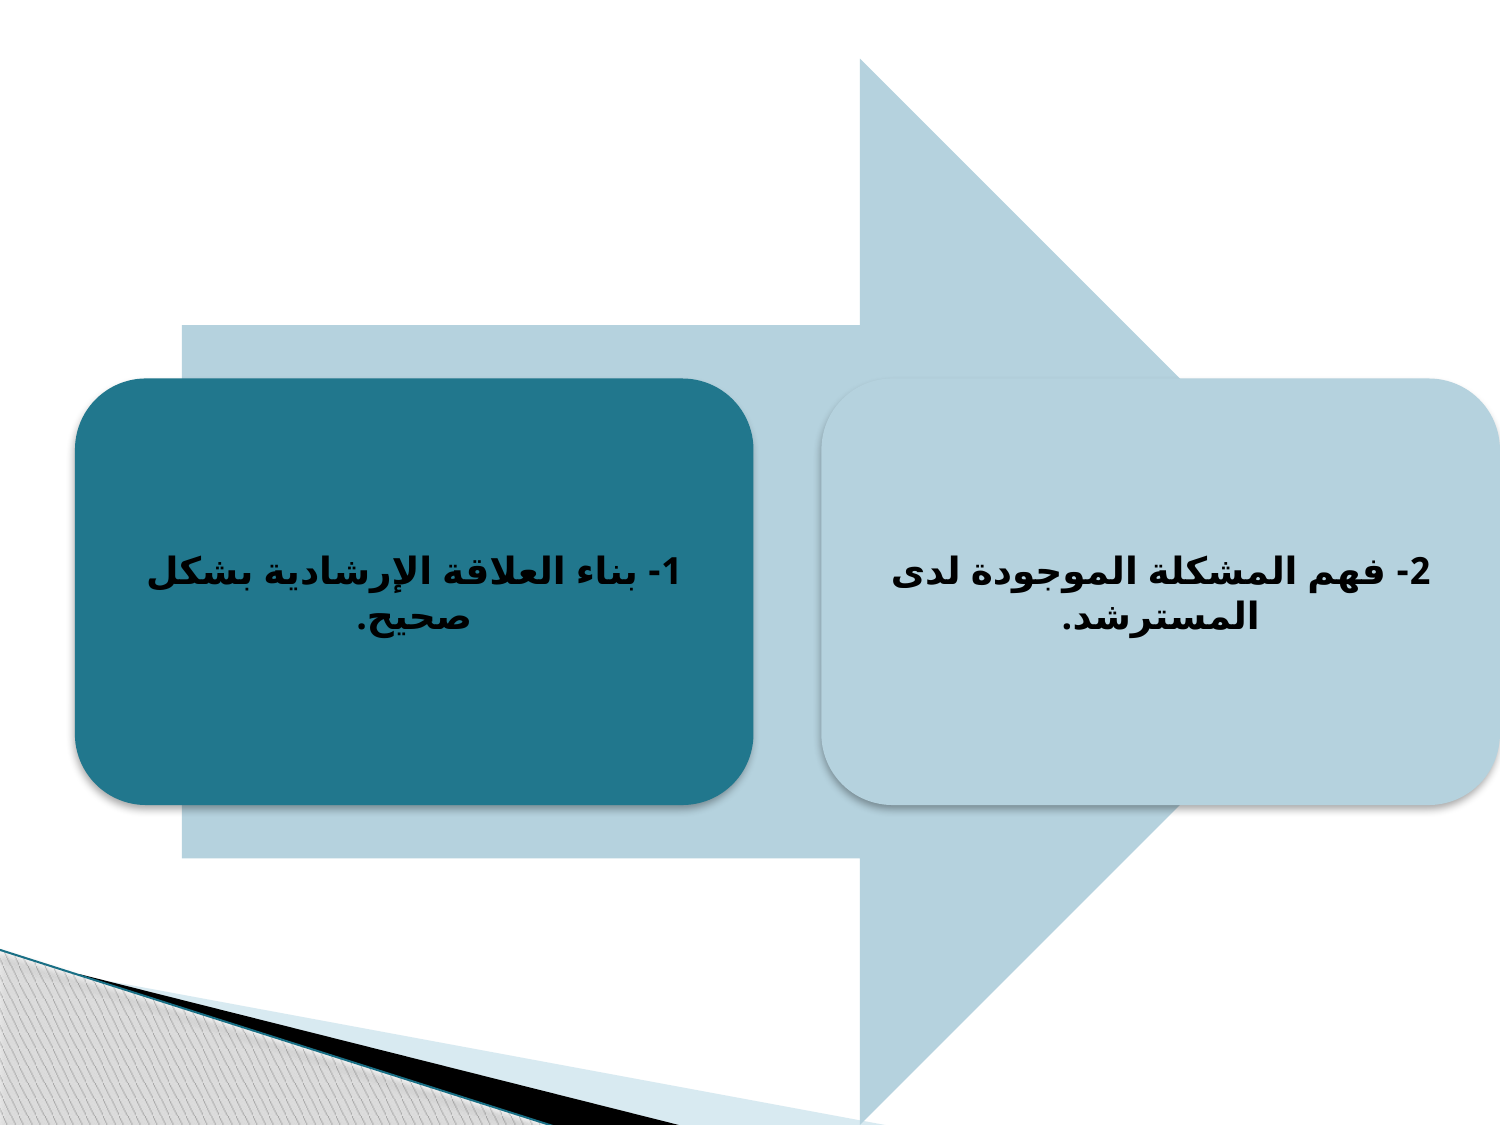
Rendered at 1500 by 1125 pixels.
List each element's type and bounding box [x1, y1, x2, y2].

list [74, 58, 1500, 1125]
